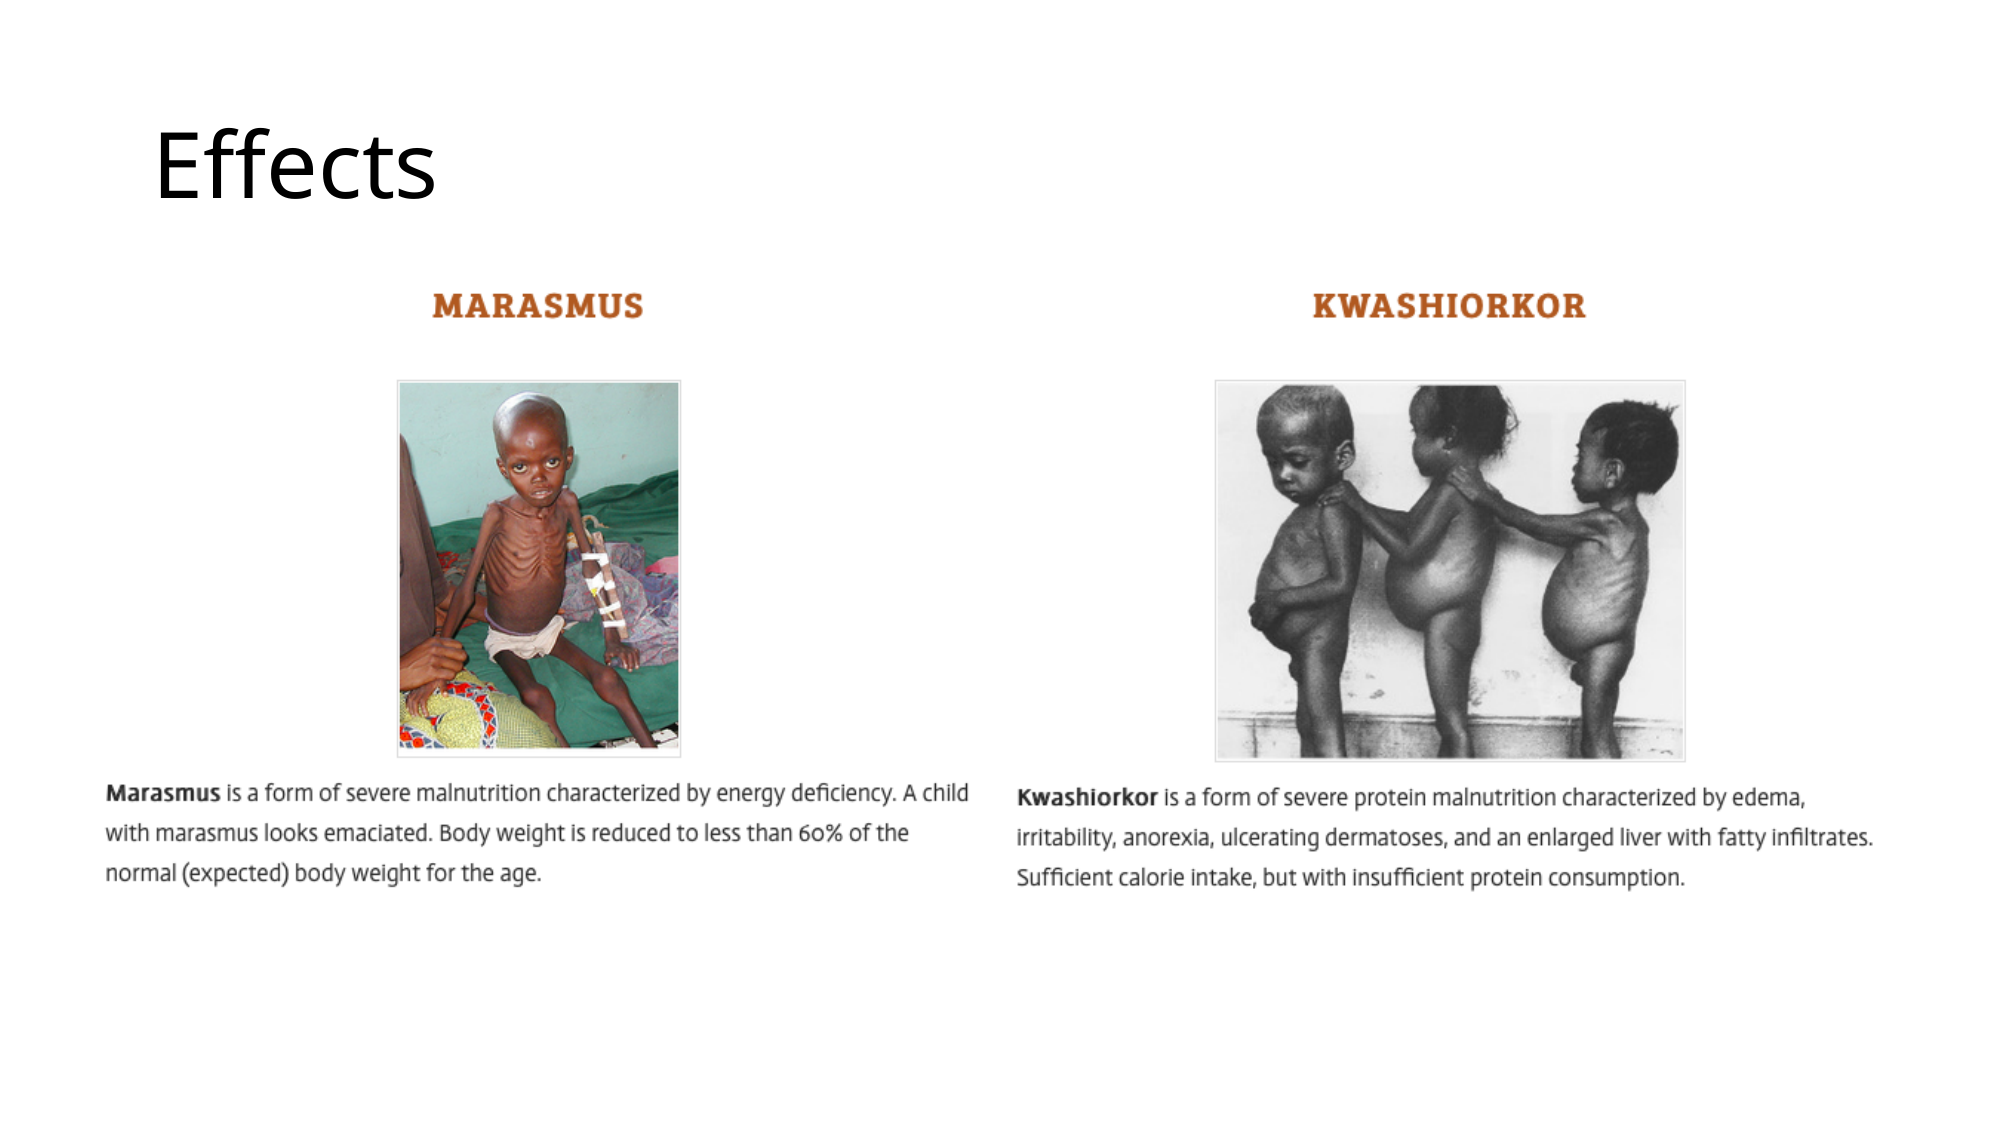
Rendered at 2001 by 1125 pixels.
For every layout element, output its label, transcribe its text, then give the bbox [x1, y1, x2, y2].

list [34, 251, 1904, 905]
title Effects [137, 59, 1863, 251]
